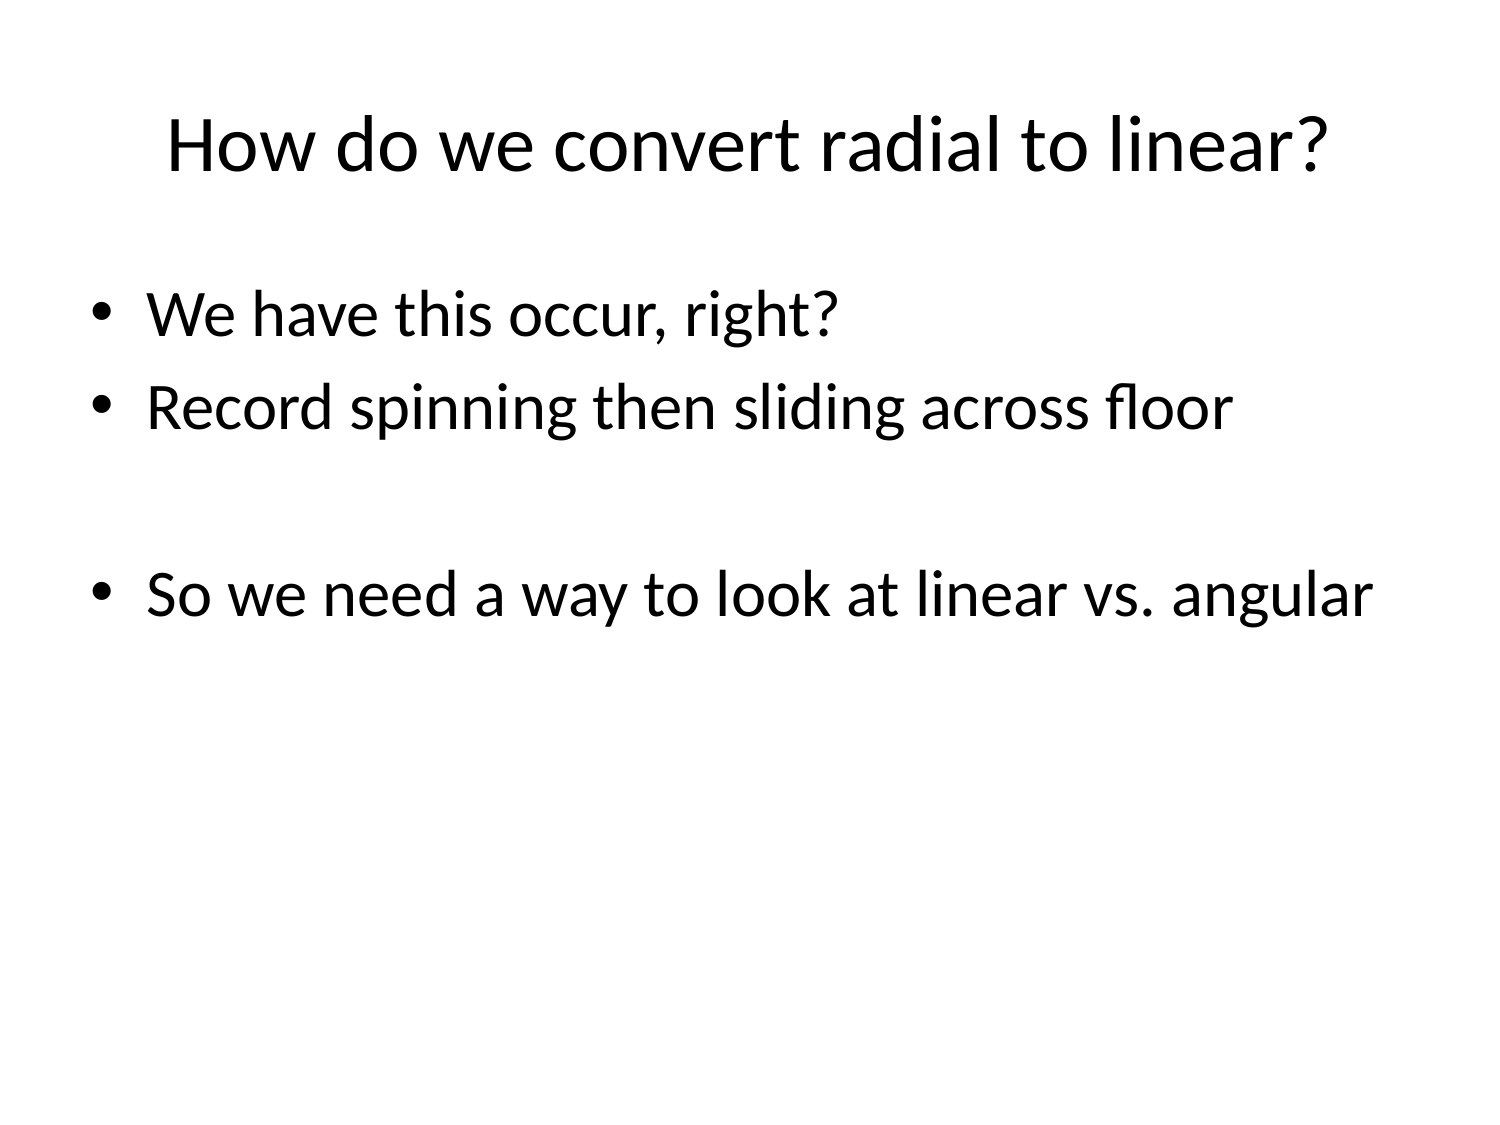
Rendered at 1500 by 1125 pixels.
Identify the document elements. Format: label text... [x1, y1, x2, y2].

list We have this occur, right? Record spinning then sliding across floor So we need a way to look at linear vs. angular [75, 262, 1425, 1005]
title How do we convert radial to linear? [75, 45, 1425, 233]
